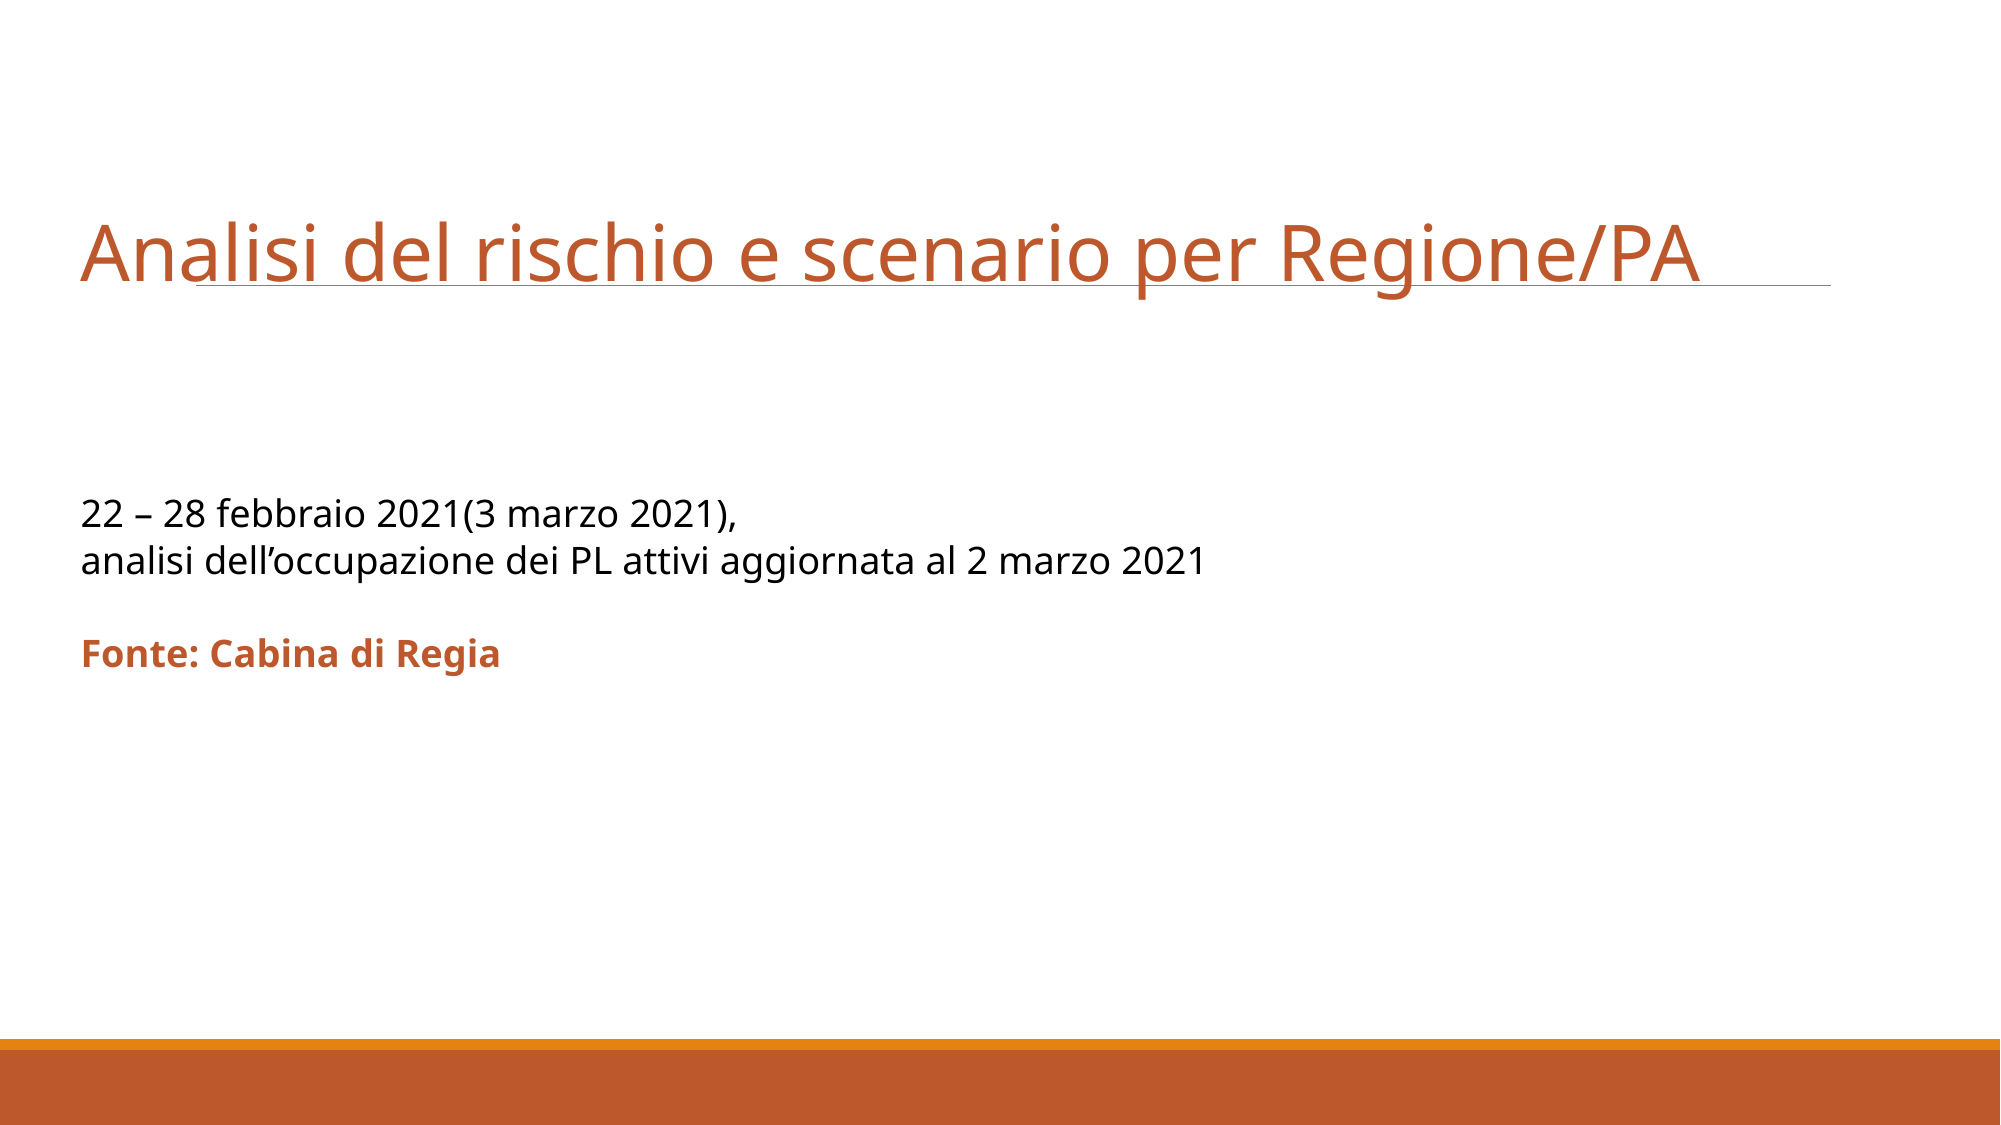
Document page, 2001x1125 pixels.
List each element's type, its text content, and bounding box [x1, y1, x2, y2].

text_box Analisi del rischio e scenario per Regione/PA 22 – 28 febbraio 2021(3 marzo 2021), analisi dell’occupazione dei PL attivi aggiornata al 2 marzo 2021 Fonte: Cabina di Regia [65, 197, 2000, 686]
